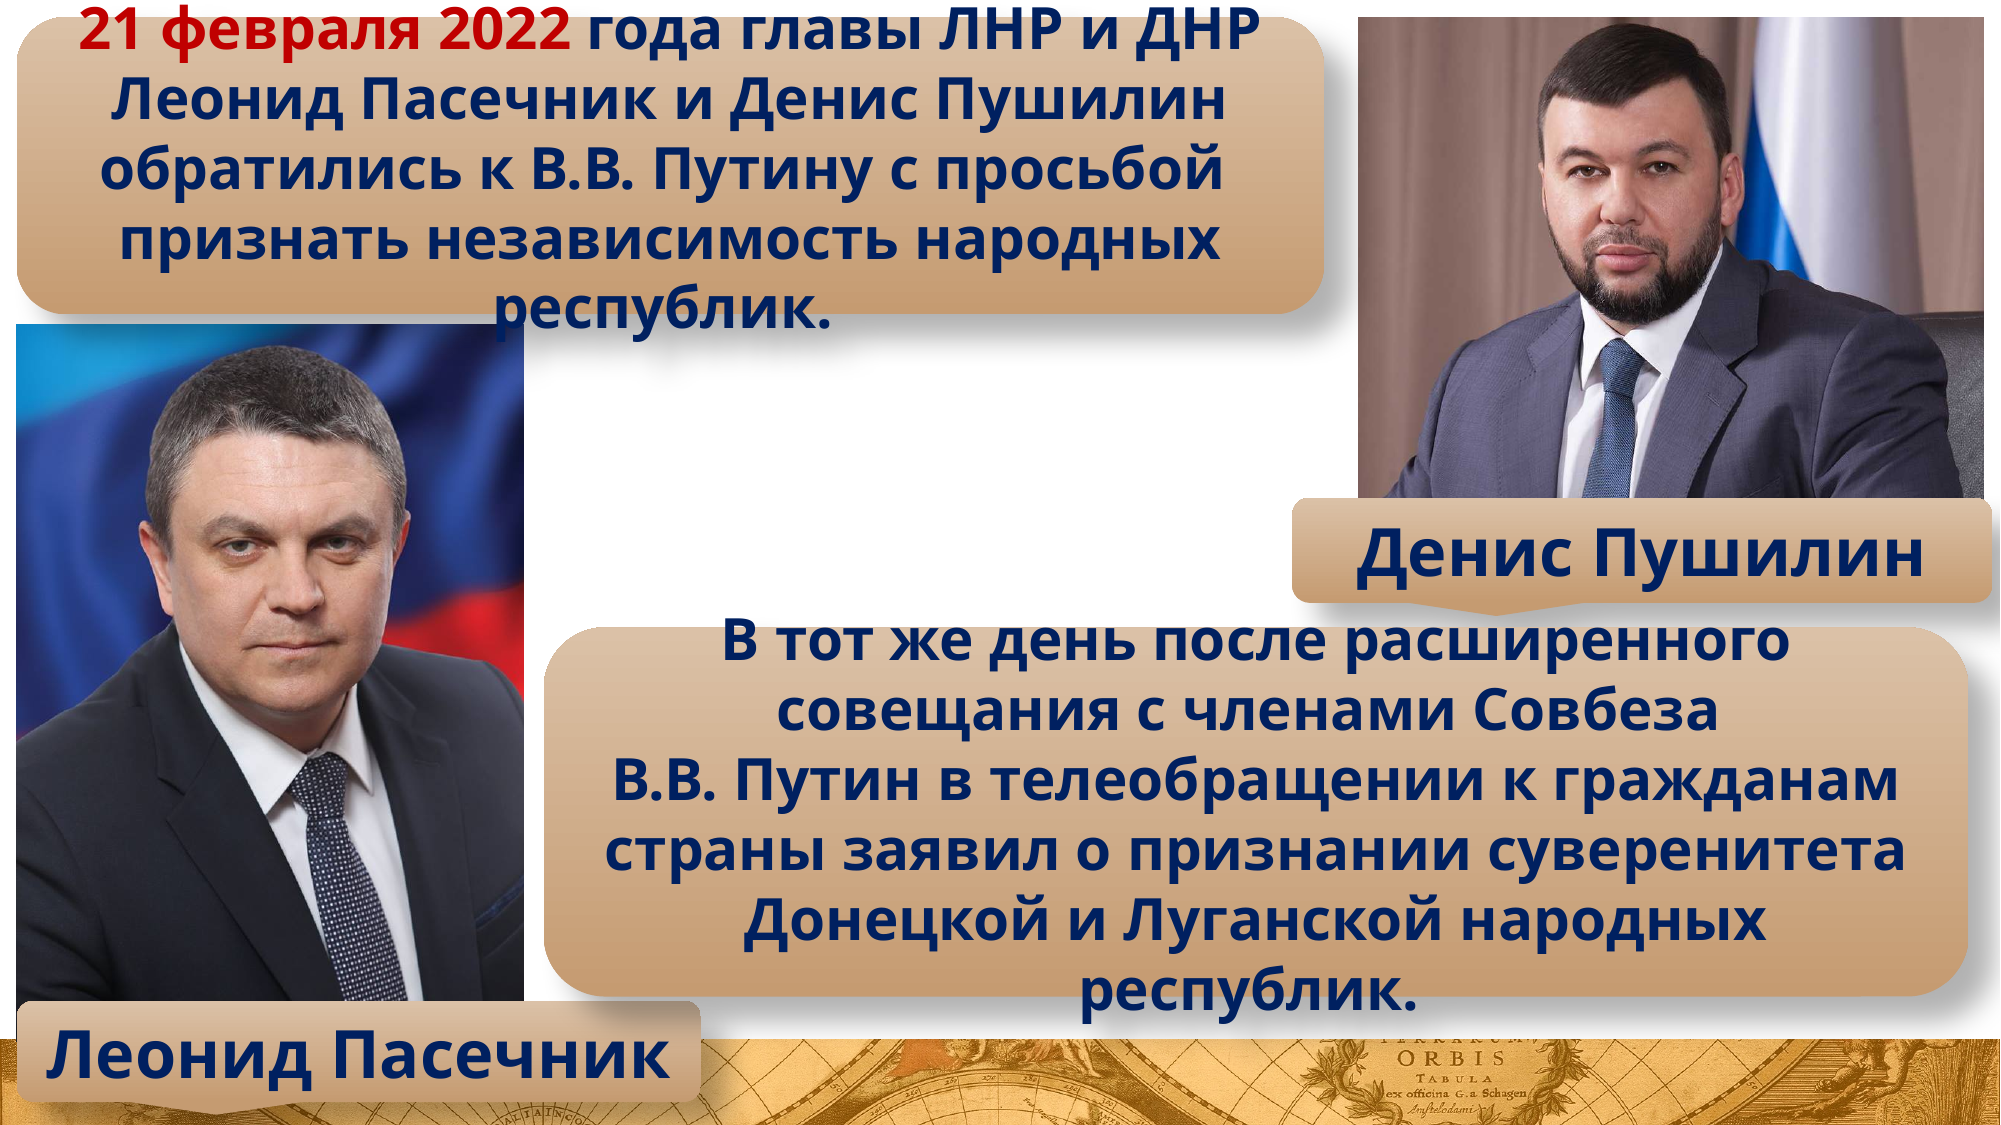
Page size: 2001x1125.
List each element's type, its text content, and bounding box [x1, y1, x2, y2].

picture [0, 324, 2000, 1125]
text_box В тот же день после расширенного совещания с членами Совбеза В.В. Путин в телеобращении к гражданам страны заявил о признании суверенитета Донецкой и Луганской народных республик. [543, 627, 1969, 997]
picture [1358, 16, 1984, 533]
text_box Денис Пушилин [1292, 497, 1993, 617]
text_box Леонид Пасечник [16, 1000, 701, 1115]
text_box 21 февраля 2022 года главы ЛНР и ДНР Леонид Пасечник и Денис Пушилин обратились к В.В. Путину с просьбой признать независимость народных республик. [16, 17, 1325, 315]
